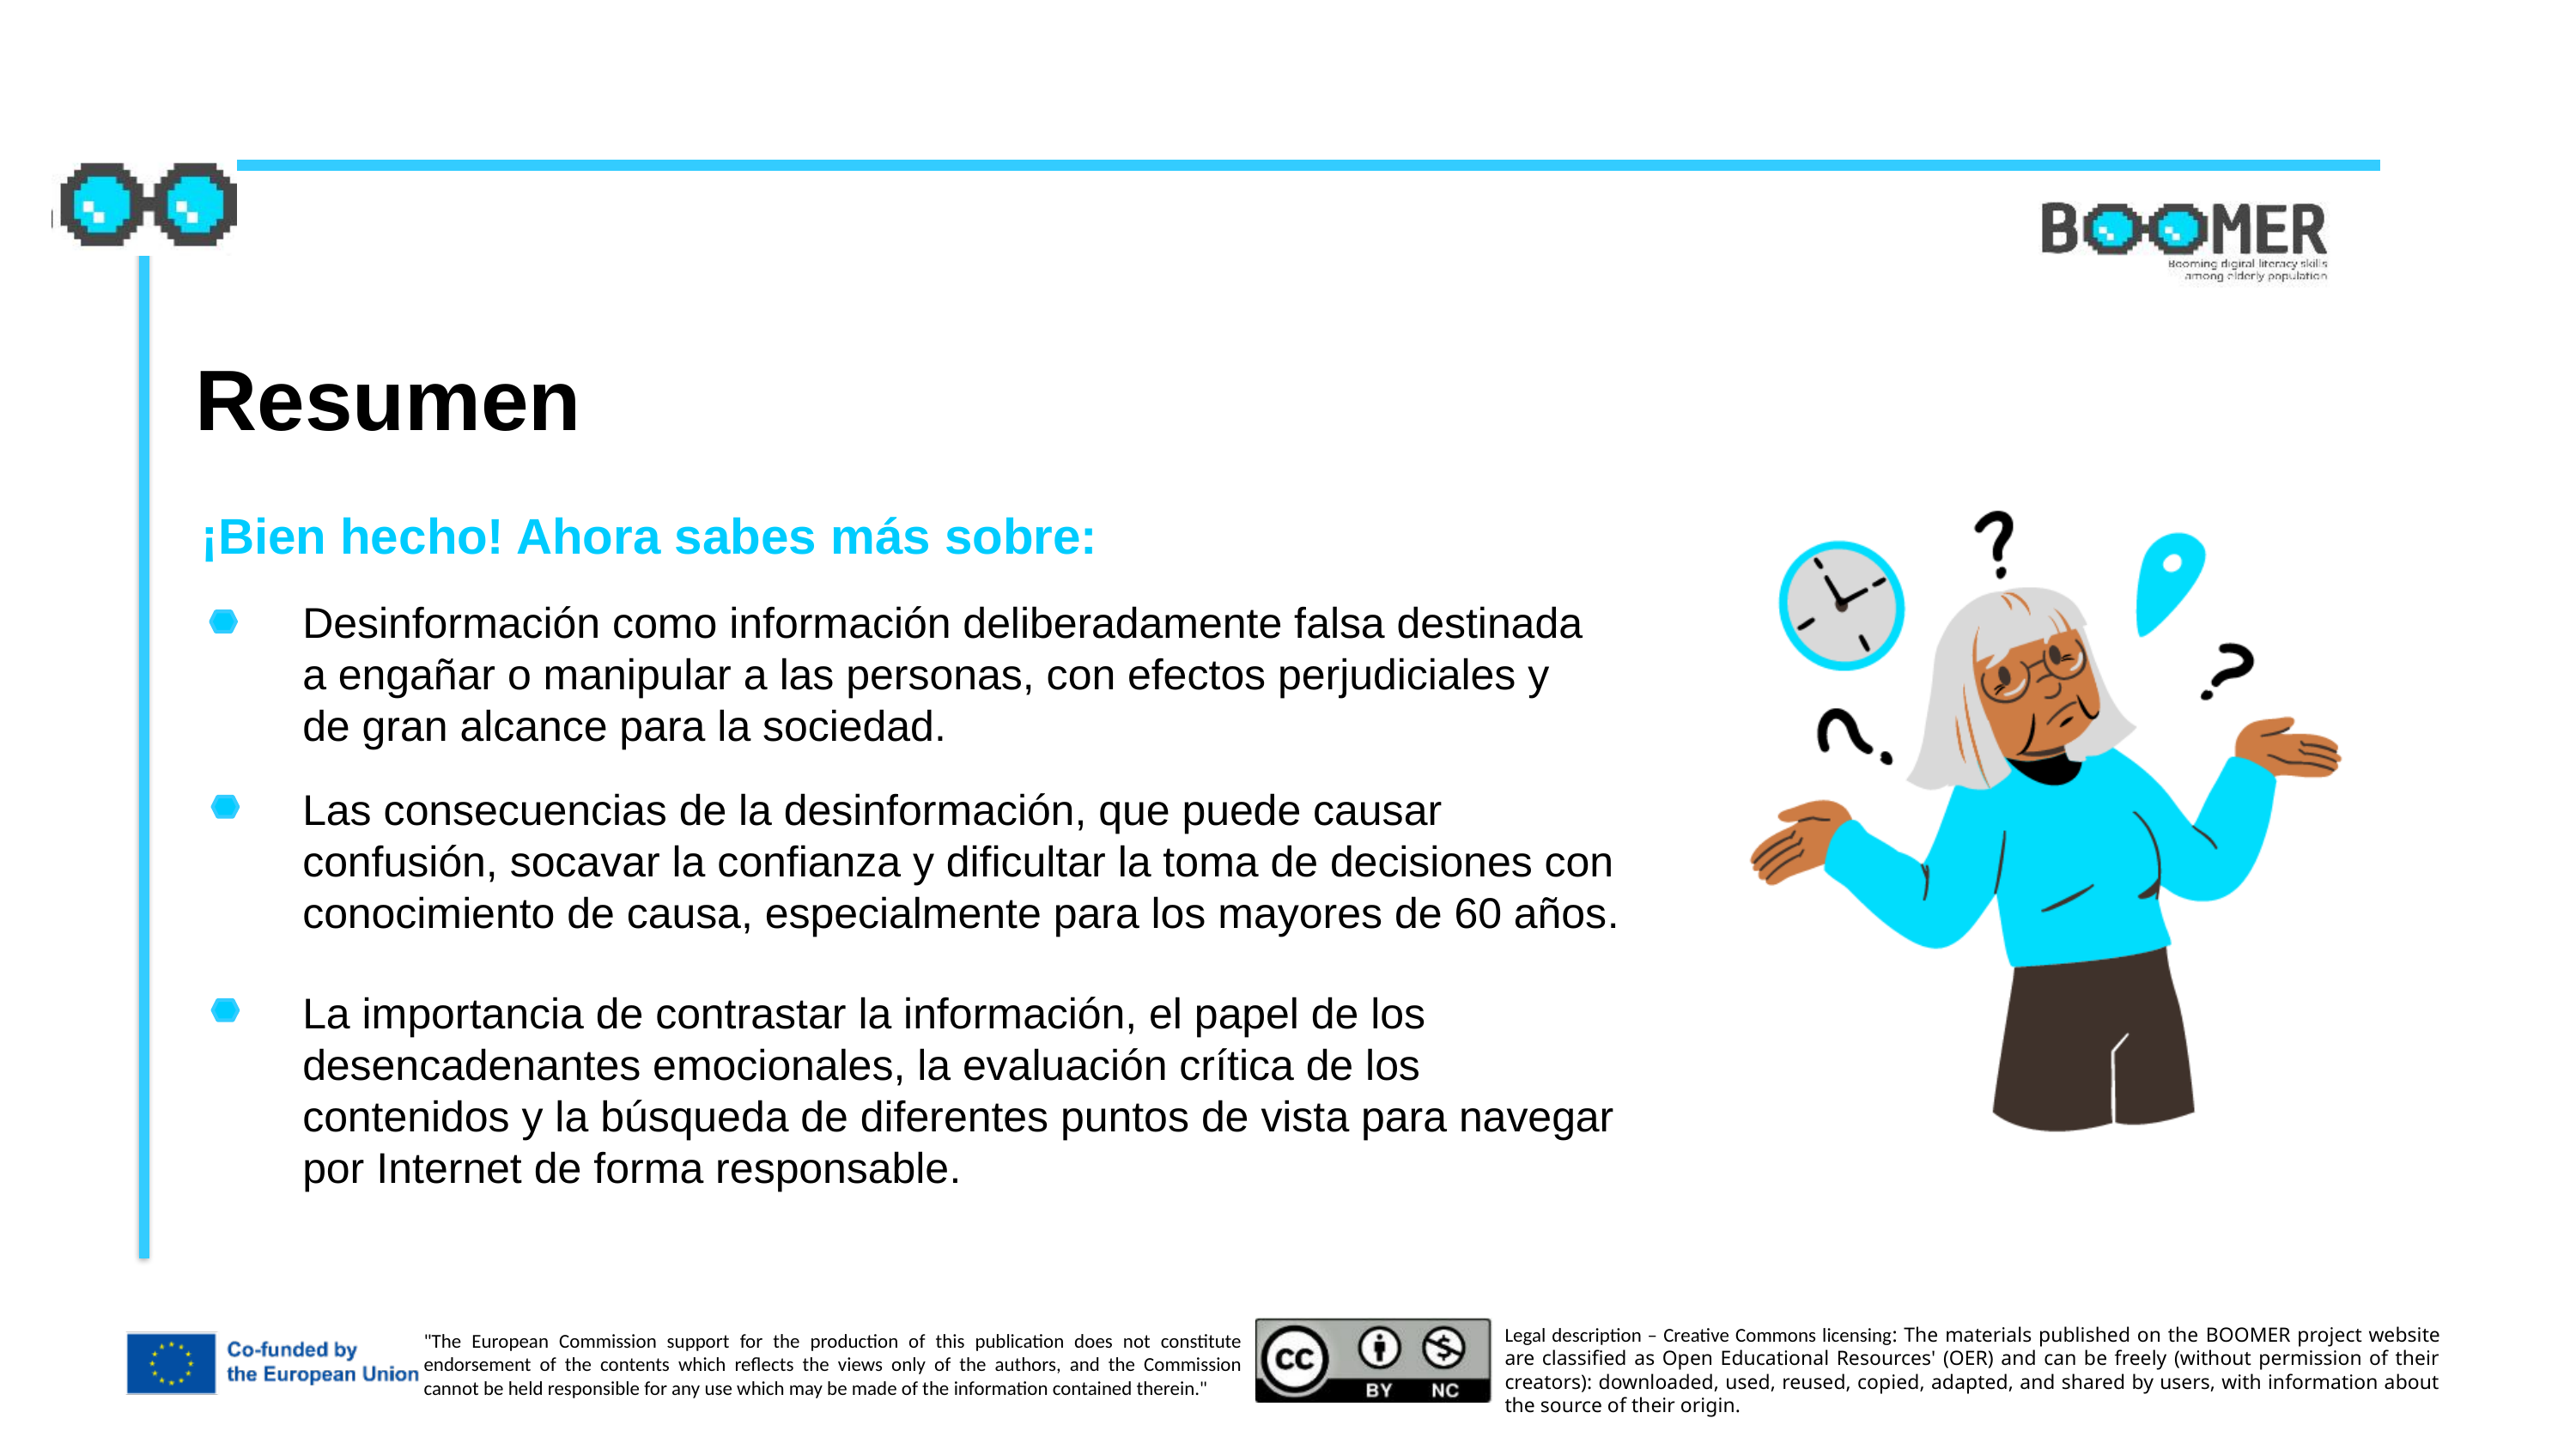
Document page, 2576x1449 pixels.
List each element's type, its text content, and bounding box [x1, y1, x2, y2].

text_box [210, 997, 240, 1022]
text_box Las consecuencias de la desinformación, que puede causar confusión, socavar la confianza y dificultar la toma de decisiones con conocimiento de causa, especialmente para los mayores de 60 años. [289, 776, 1643, 943]
text_box La importancia de contrastar la información, el papel de los desencadenantes emocionales, la evaluación crítica de los contenidos y la búsqueda de diferentes puntos de vista para navegar por Internet de forma responsable. [289, 979, 1643, 1198]
picture [1255, 1318, 1492, 1403]
text_box Resumen [182, 337, 732, 454]
text_box [210, 794, 240, 819]
text_box [209, 609, 238, 634]
text_box Desinformación como información deliberadamente falsa destinada a engañar o manipular a las personas, con efectos perjudiciales y de gran alcance para la sociedad. [289, 589, 1608, 757]
picture [2038, 191, 2334, 288]
picture [1674, 441, 2409, 1192]
text_box ¡Bien hecho! Ahora sabes más sobre: [188, 497, 1212, 571]
picture [124, 1331, 441, 1397]
picture [52, 142, 237, 256]
